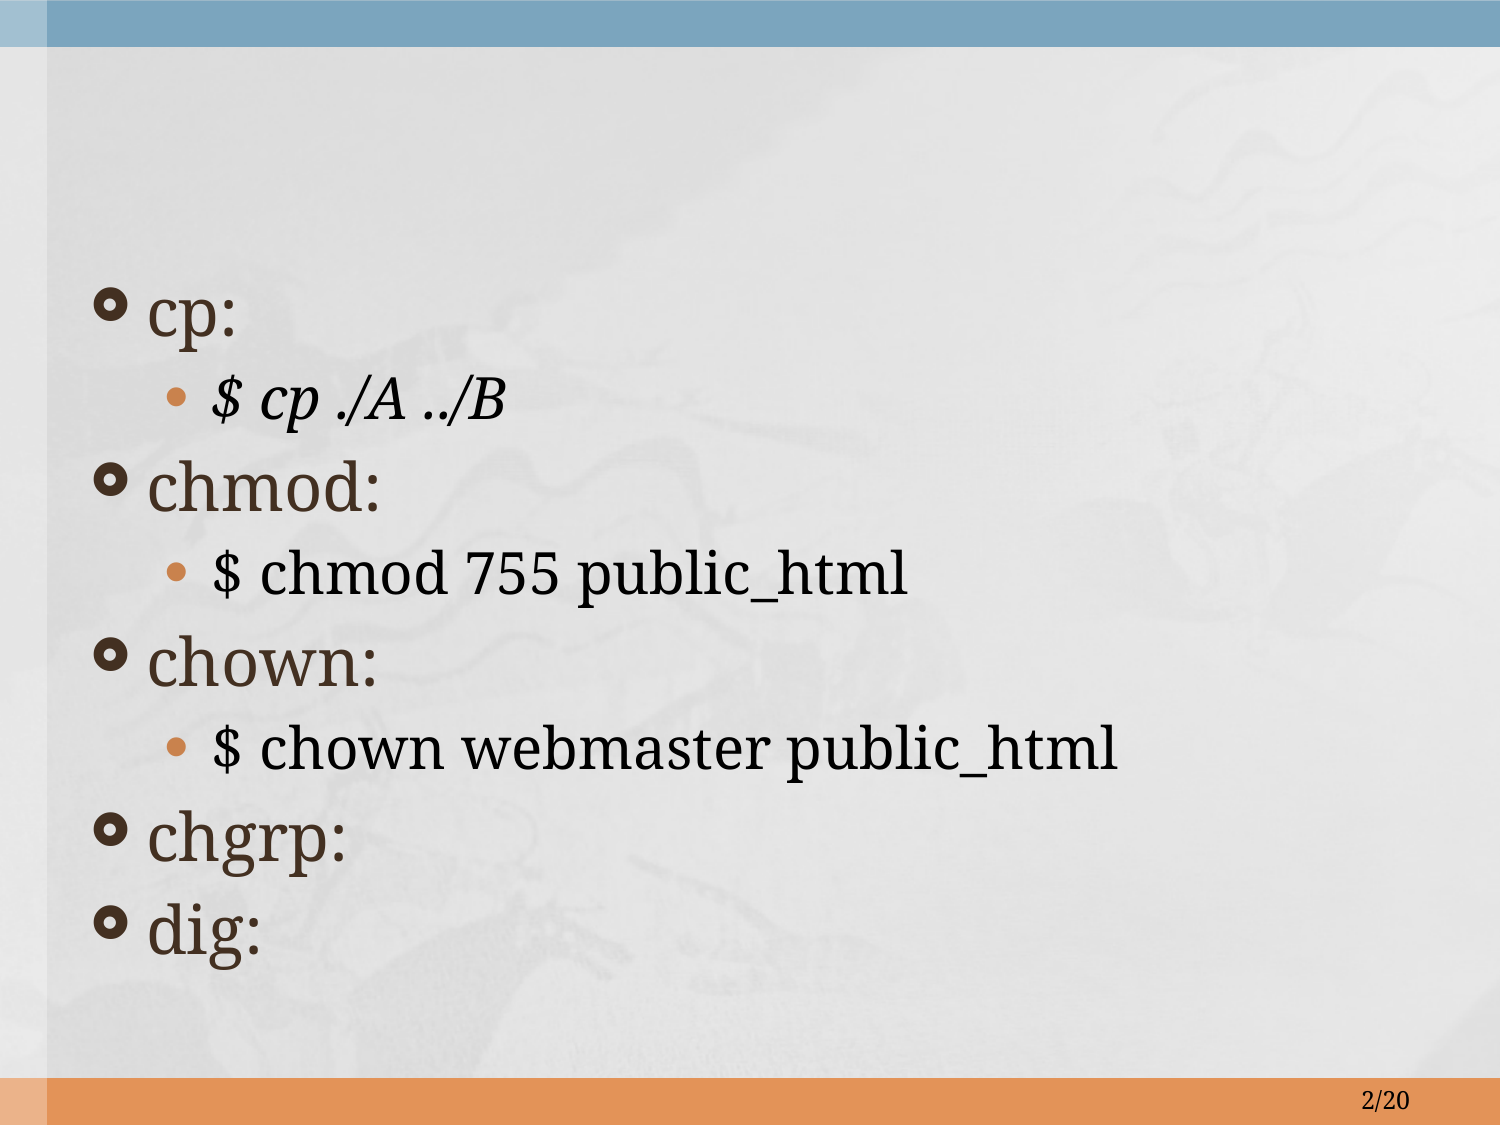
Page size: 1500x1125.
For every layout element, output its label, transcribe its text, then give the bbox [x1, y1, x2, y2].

list cp: $ cp ./A ../B chmod: $ chmod 755 public_html chown: $ chown webmaster public_html chgrp: dig: [75, 262, 1425, 1005]
slide_number 2/20 [1074, 1078, 1425, 1125]
